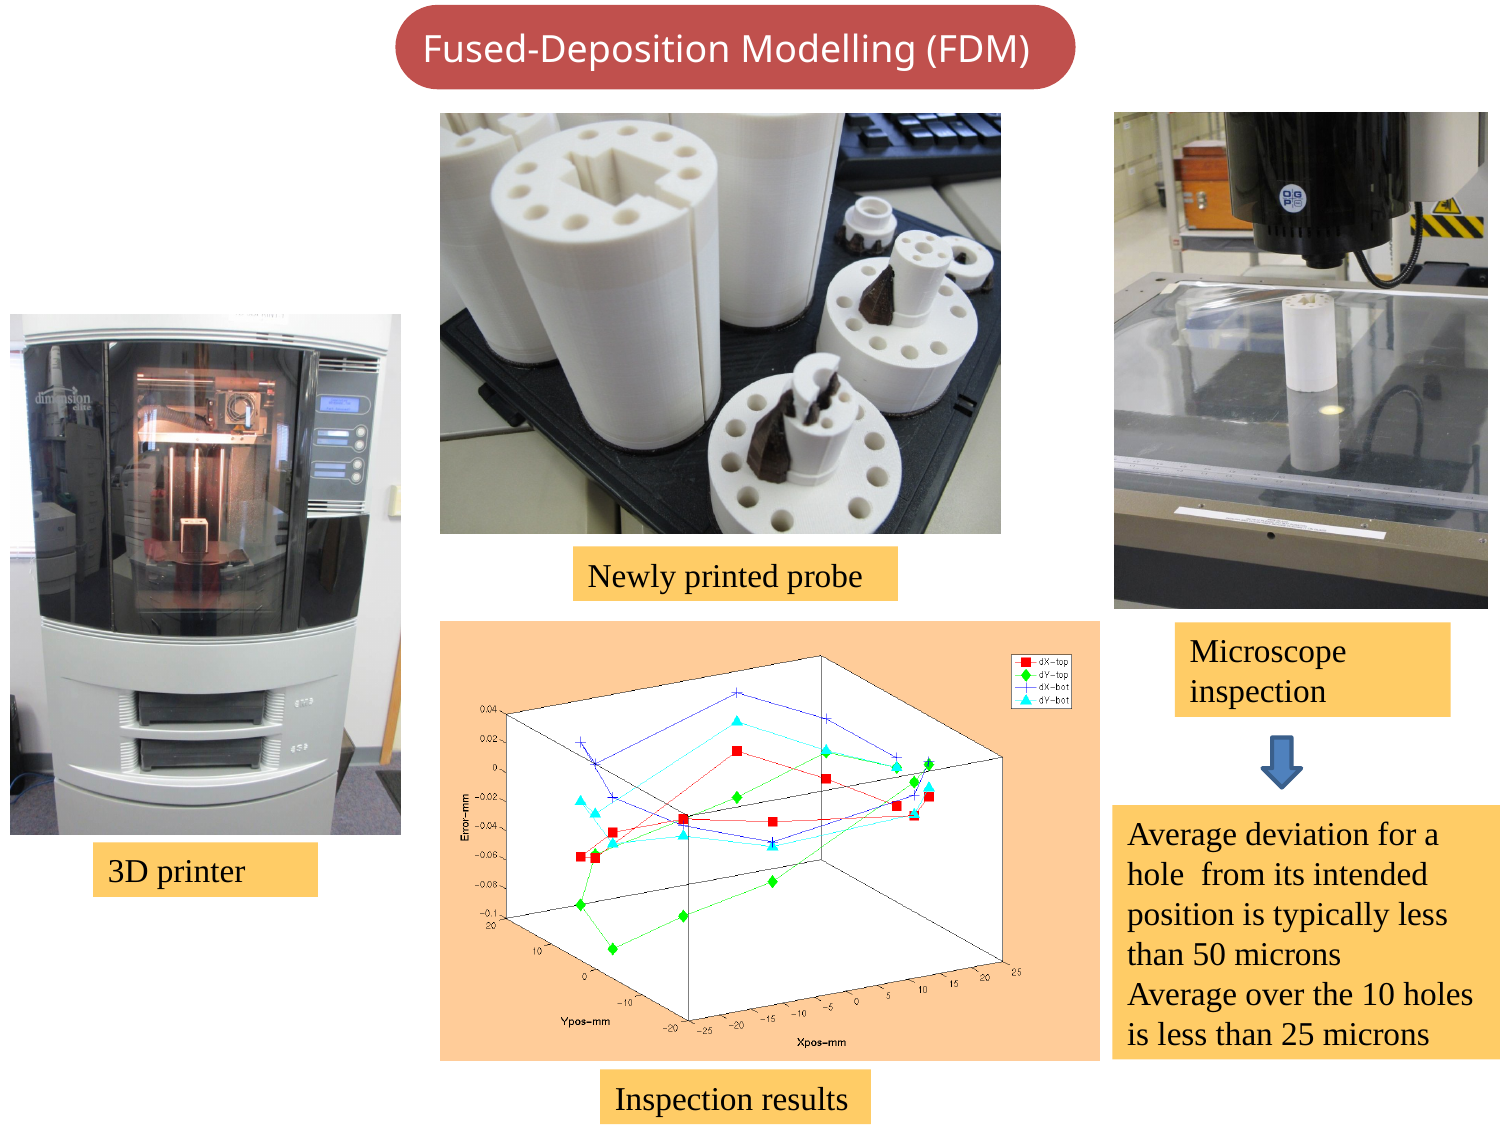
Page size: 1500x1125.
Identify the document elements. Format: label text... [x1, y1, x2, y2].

picture [440, 113, 1001, 534]
text_box [1260, 735, 1304, 790]
text_box Newly printed probe [573, 546, 898, 601]
picture [10, 313, 401, 835]
text_box Microscope inspection [1174, 622, 1451, 717]
text_box Inspection results [600, 1069, 871, 1125]
picture [440, 621, 1101, 1061]
picture [1114, 112, 1488, 610]
text_box 3D printer [93, 843, 318, 897]
text_box Fused-Deposition Modelling (FDM) [395, 4, 1076, 90]
text_box Average deviation for a hole from its intended position is typically less than 50 microns Average over the 10 holes is less than 25 microns [1112, 805, 1500, 1060]
